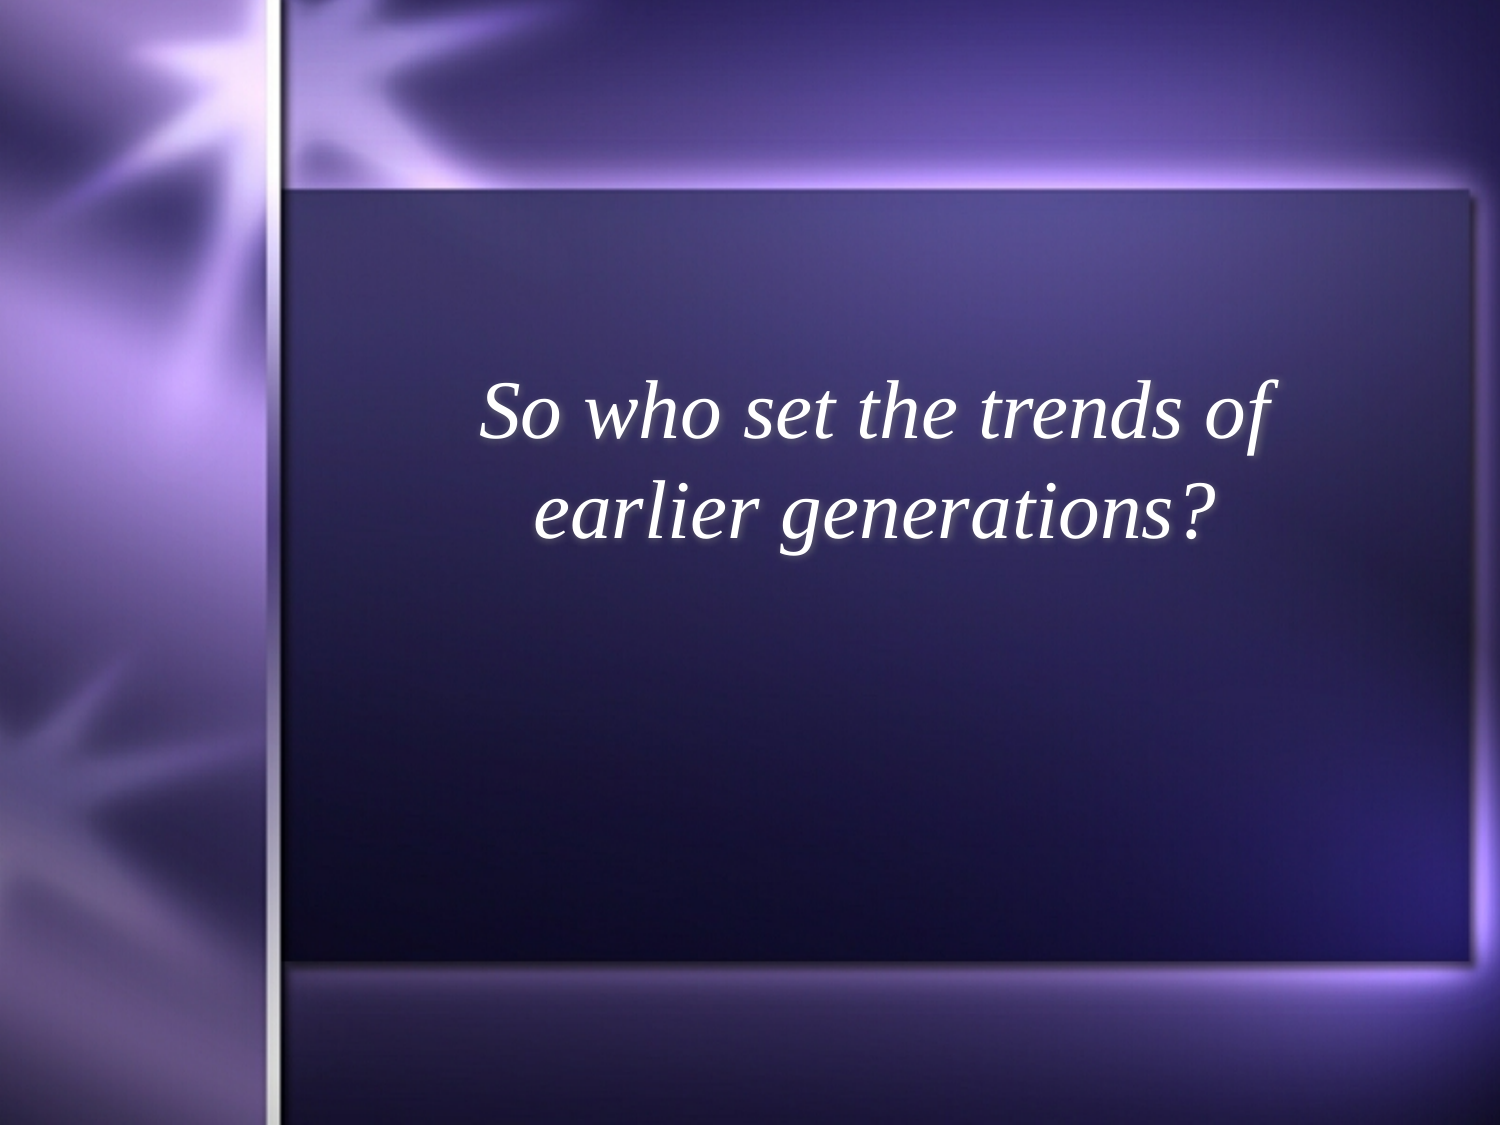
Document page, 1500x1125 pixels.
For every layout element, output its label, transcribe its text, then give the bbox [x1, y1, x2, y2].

picture [0, 0, 1500, 1125]
title So who set the trends of earlier generations? [350, 375, 1400, 563]
